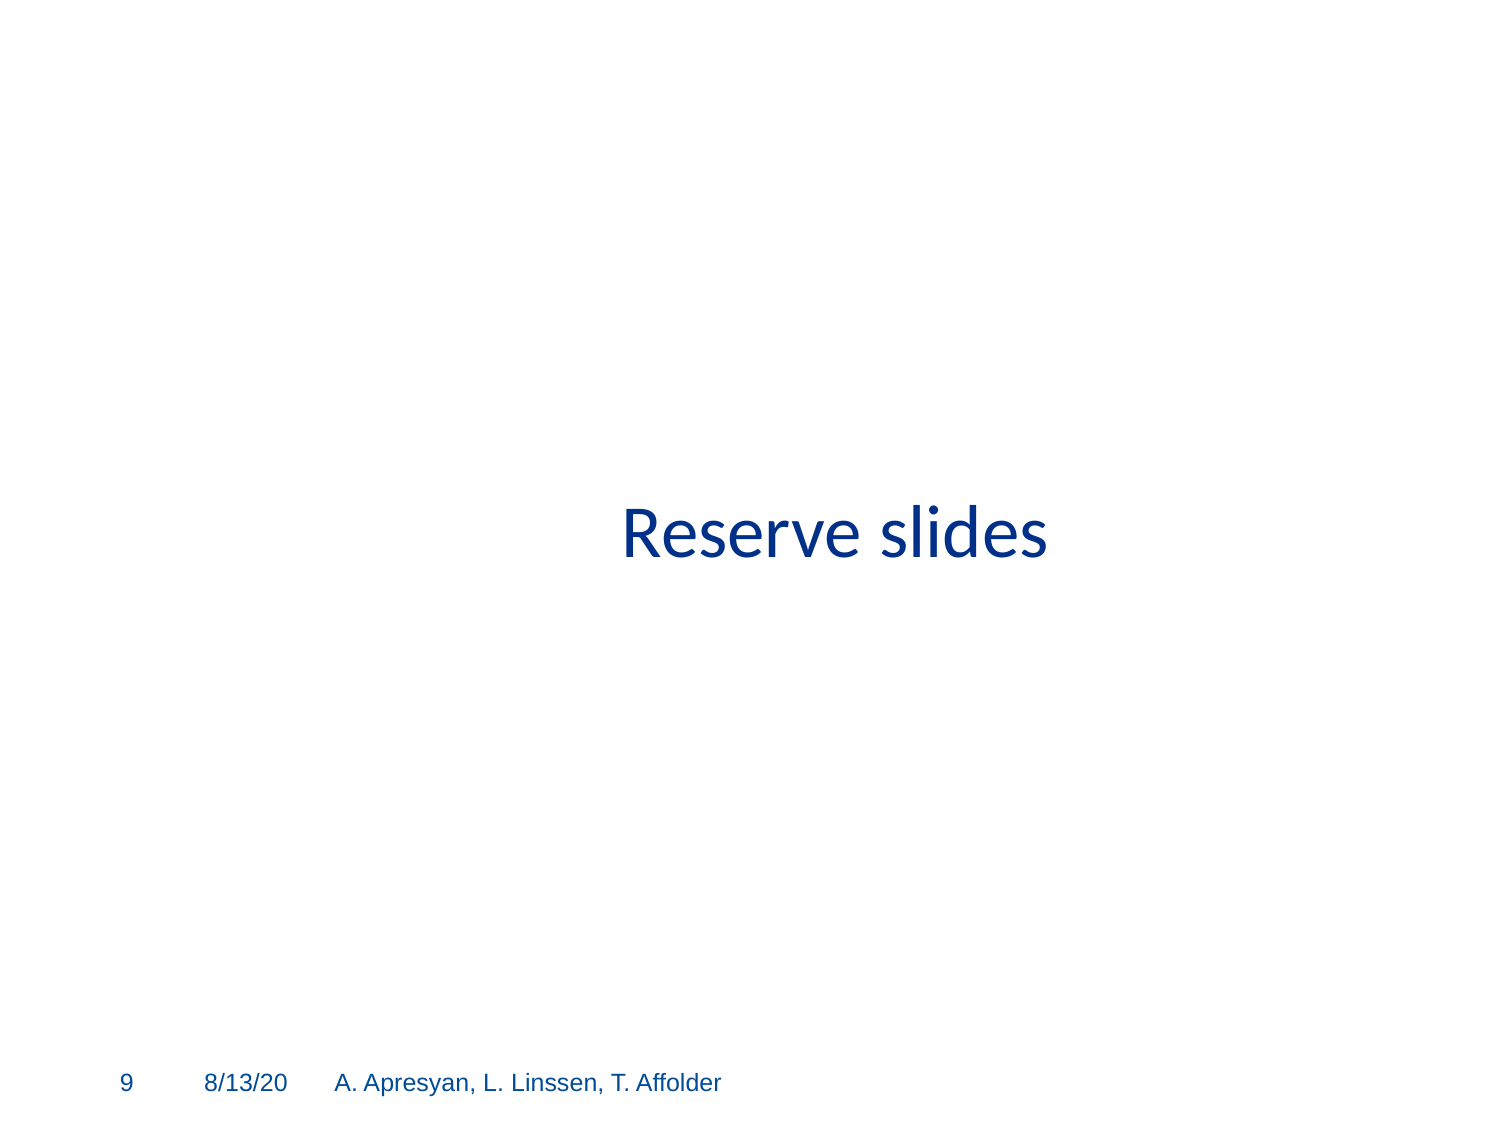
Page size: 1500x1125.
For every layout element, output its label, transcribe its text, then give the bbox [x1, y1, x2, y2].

footer A. Apresyan, L. Linssen, T. Affolder [334, 1066, 1362, 1107]
slide_number 9 [119, 1066, 188, 1106]
text_box Reserve slides [607, 474, 1065, 580]
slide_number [204, 1066, 315, 1107]
